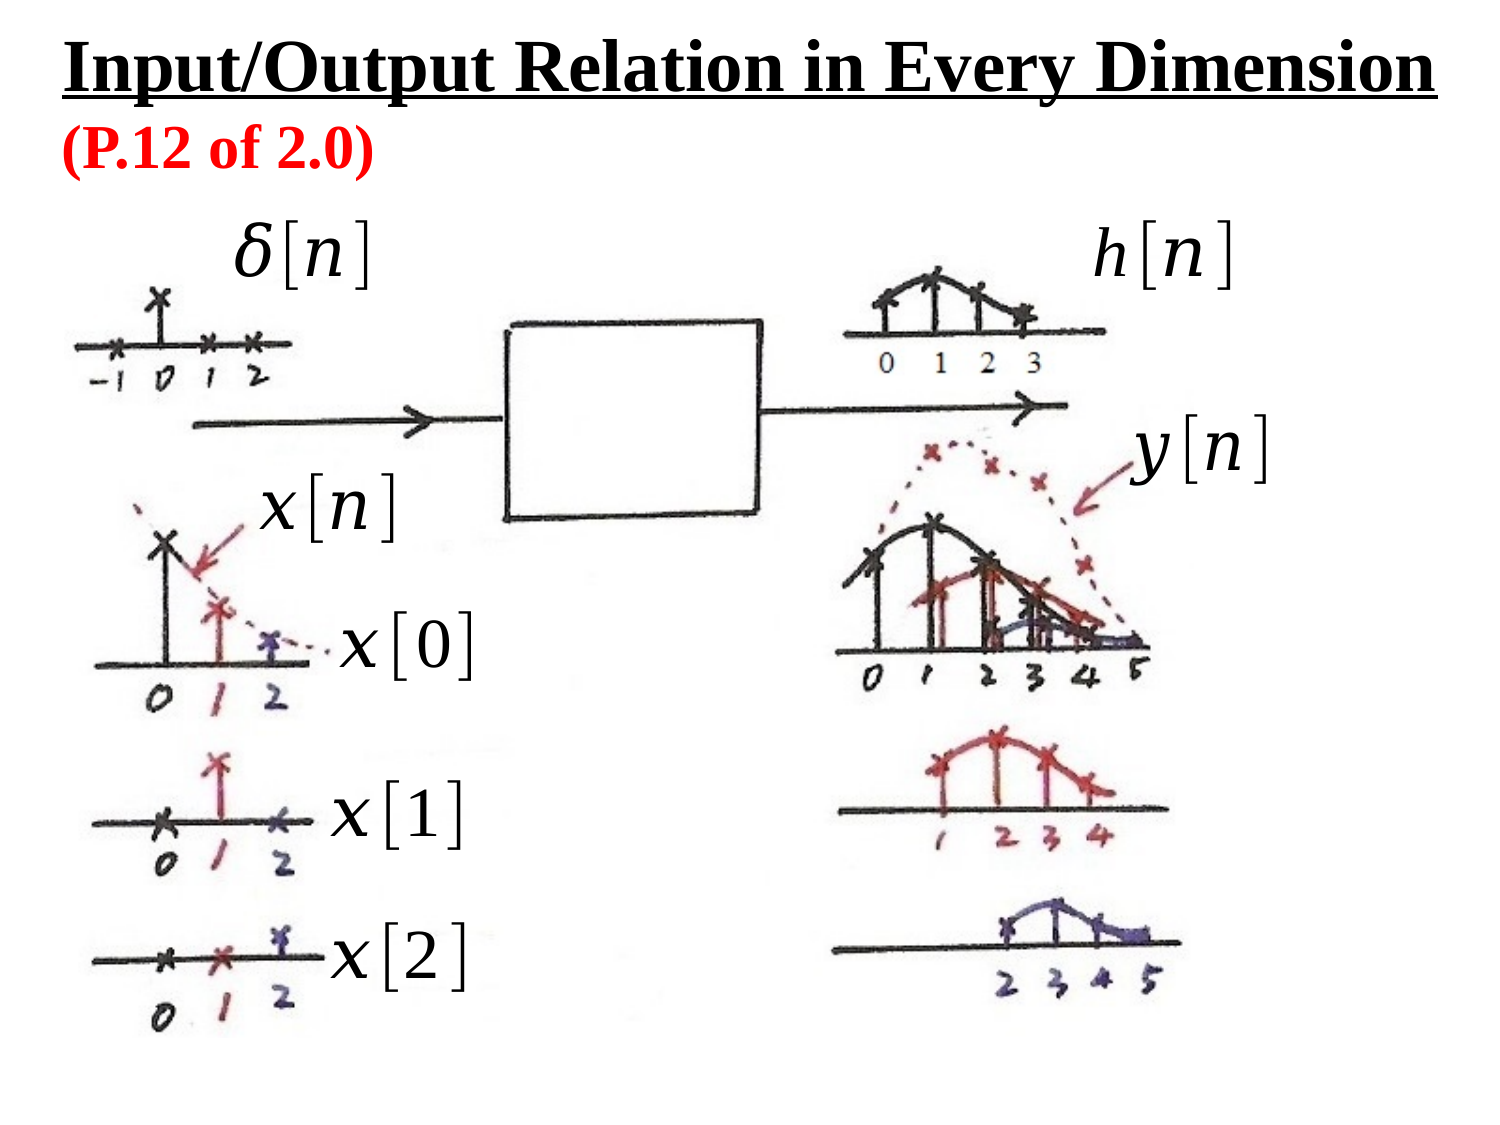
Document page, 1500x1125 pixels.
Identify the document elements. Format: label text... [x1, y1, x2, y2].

picture [64, 255, 1194, 1038]
text_box Input/Output Relation in Every Dimension (P.12 of 2.0) [0, 0, 1500, 197]
